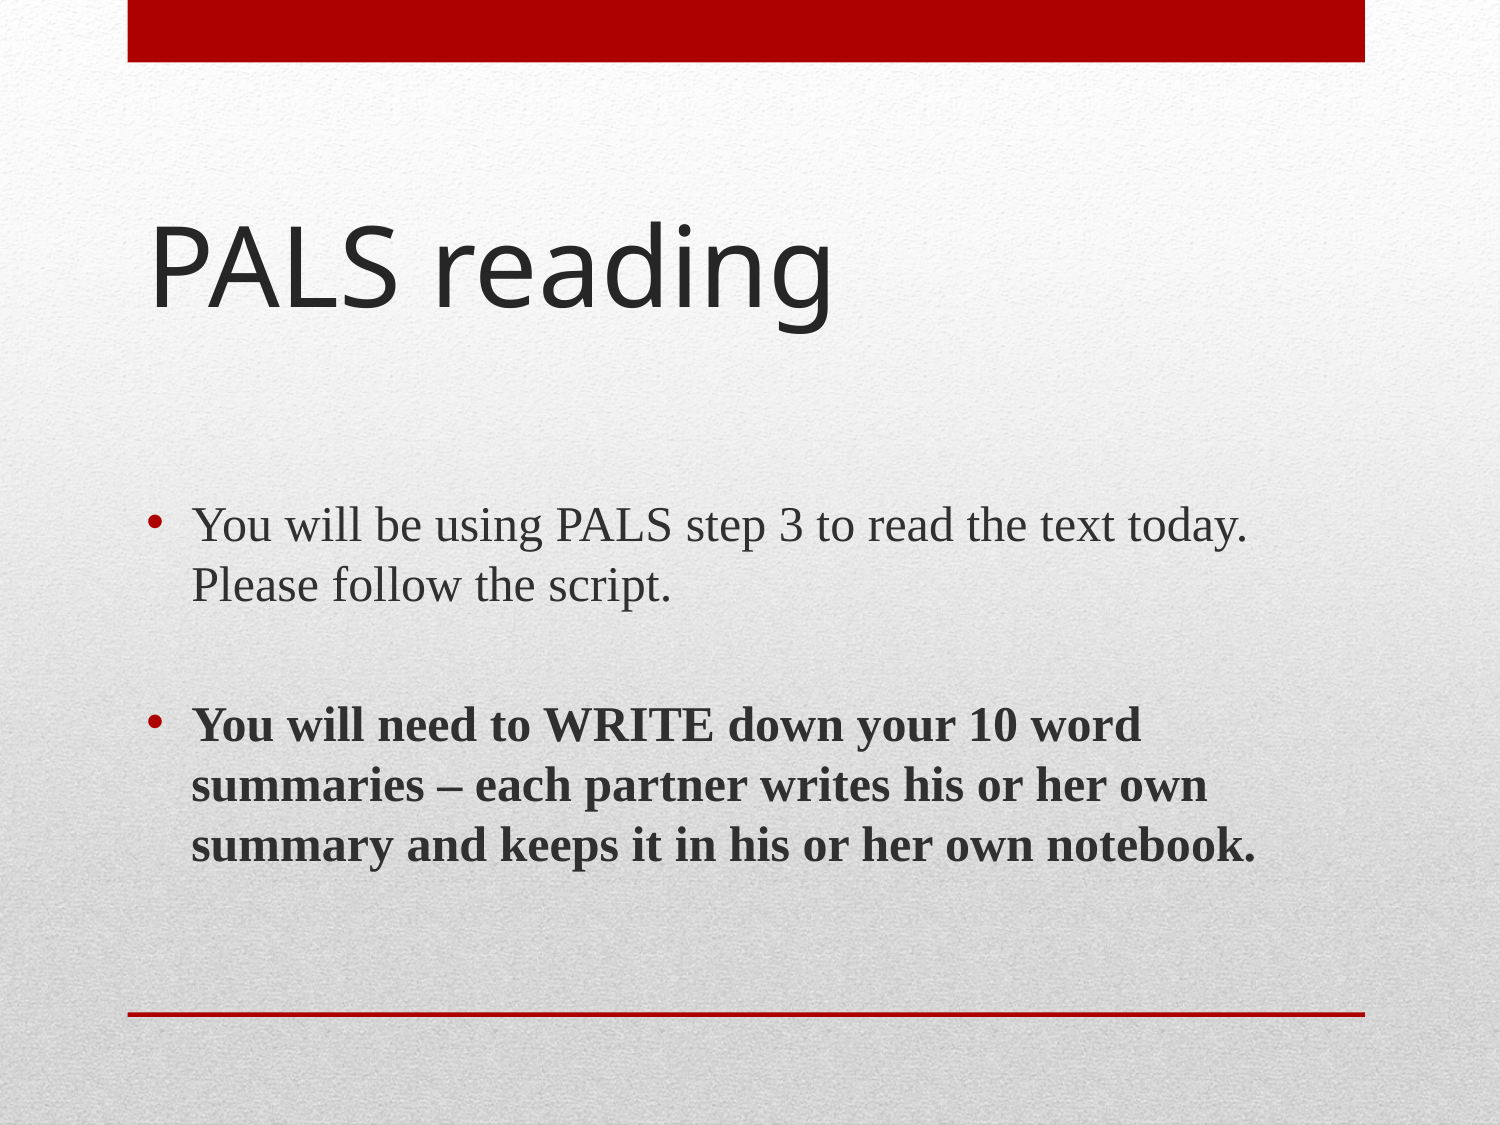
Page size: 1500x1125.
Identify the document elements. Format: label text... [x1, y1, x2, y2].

list You will be using PALS step 3 to read the text today. Please follow the script. You will need to WRITE down your 10 word summaries – each partner writes his or her own summary and keeps it in his or her own notebook. [131, 362, 1369, 1000]
title PALS reading [131, 75, 1244, 338]
